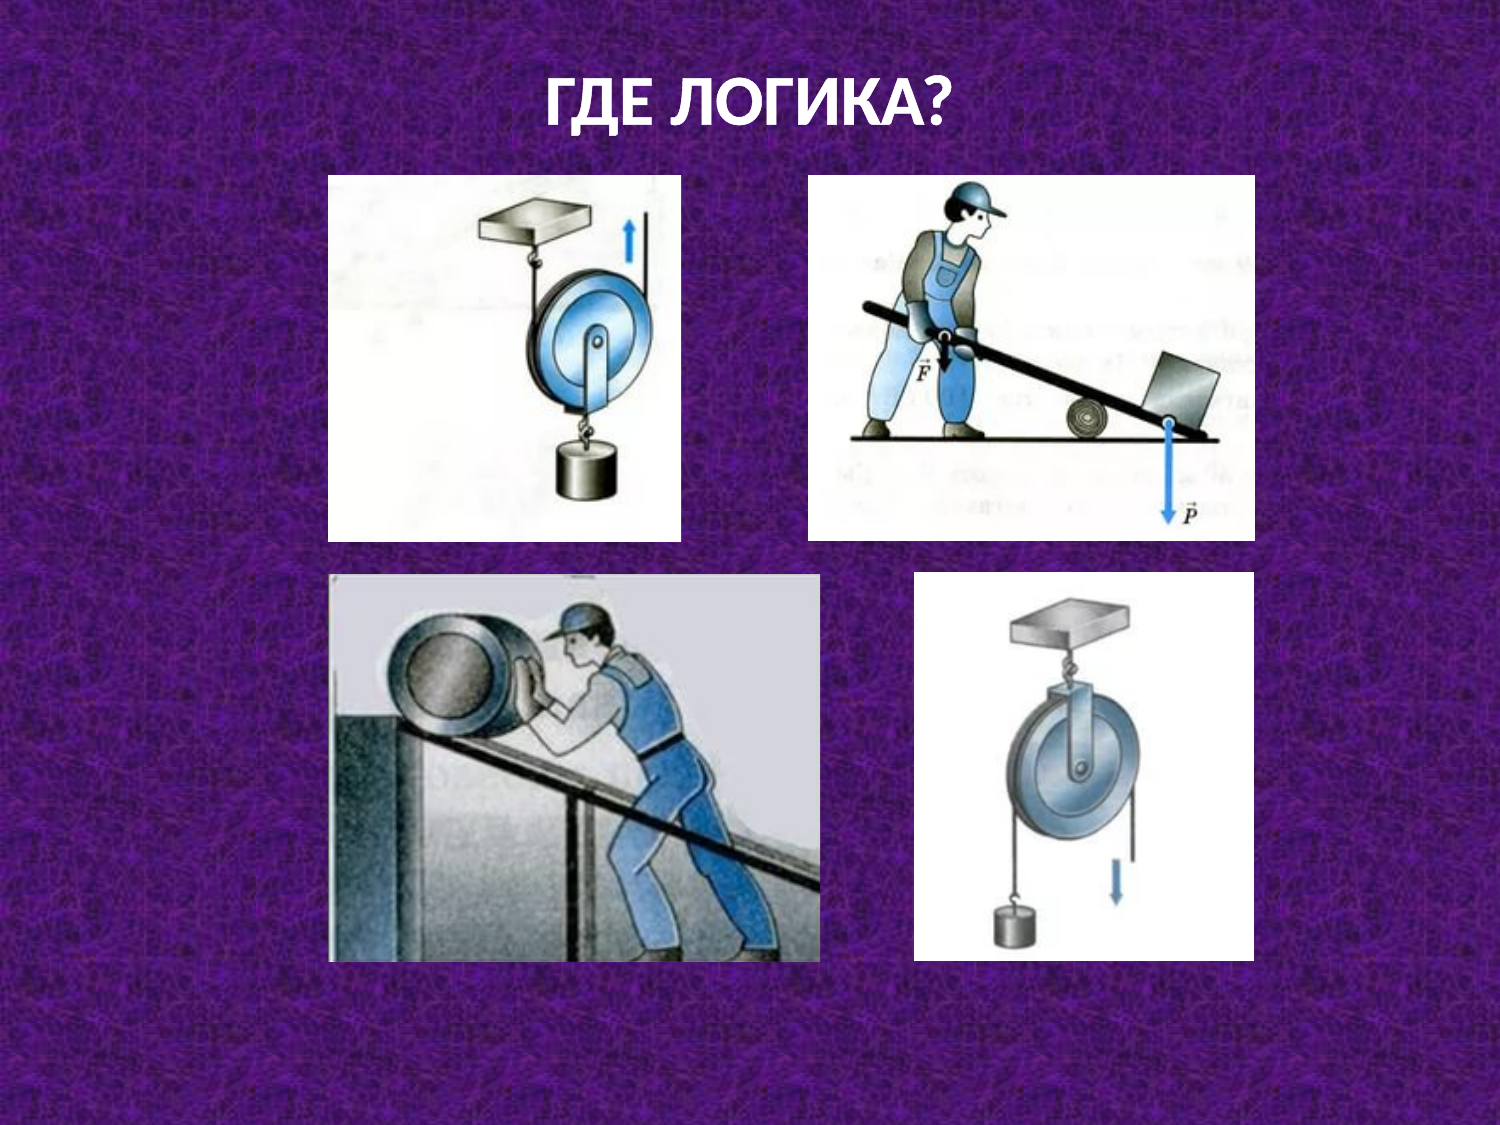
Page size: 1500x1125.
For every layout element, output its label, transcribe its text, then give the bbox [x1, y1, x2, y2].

picture [0, 0, 1500, 1125]
title ГДЕ ЛОГИКА? [75, 45, 1425, 233]
